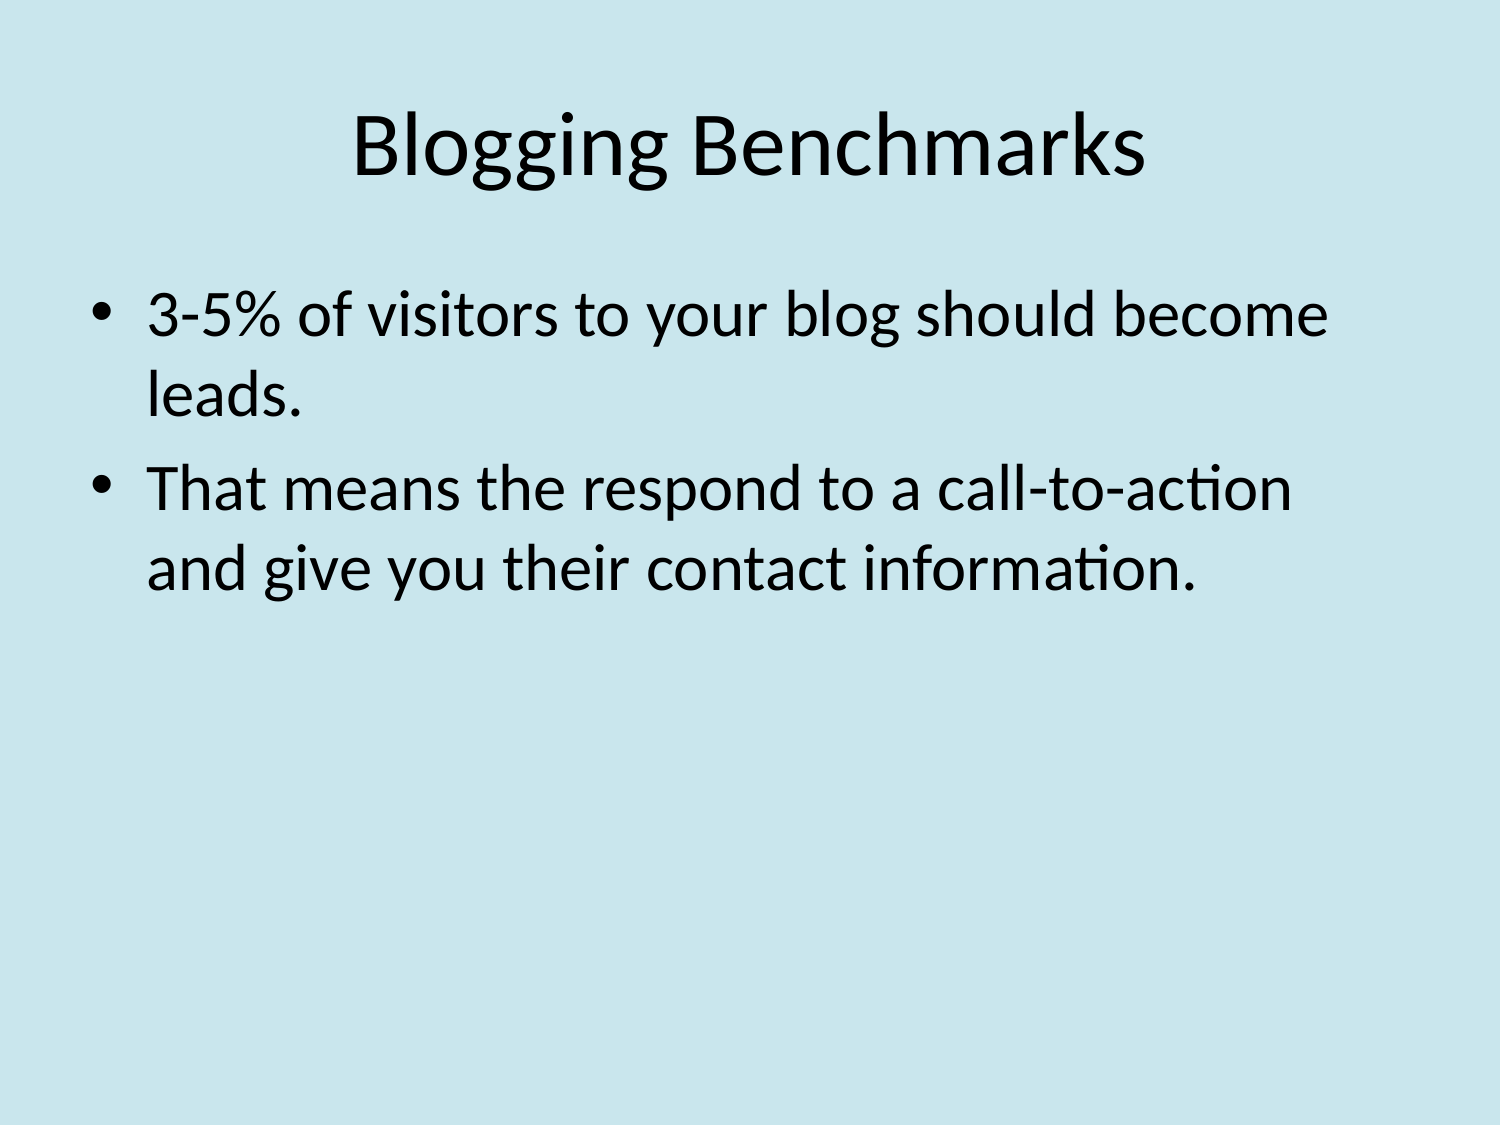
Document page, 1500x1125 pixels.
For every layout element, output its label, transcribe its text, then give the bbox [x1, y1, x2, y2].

list 3-5% of visitors to your blog should become leads. That means the respond to a call-to-action and give you their contact information. [75, 262, 1425, 1005]
title Blogging Benchmarks [75, 45, 1425, 233]
